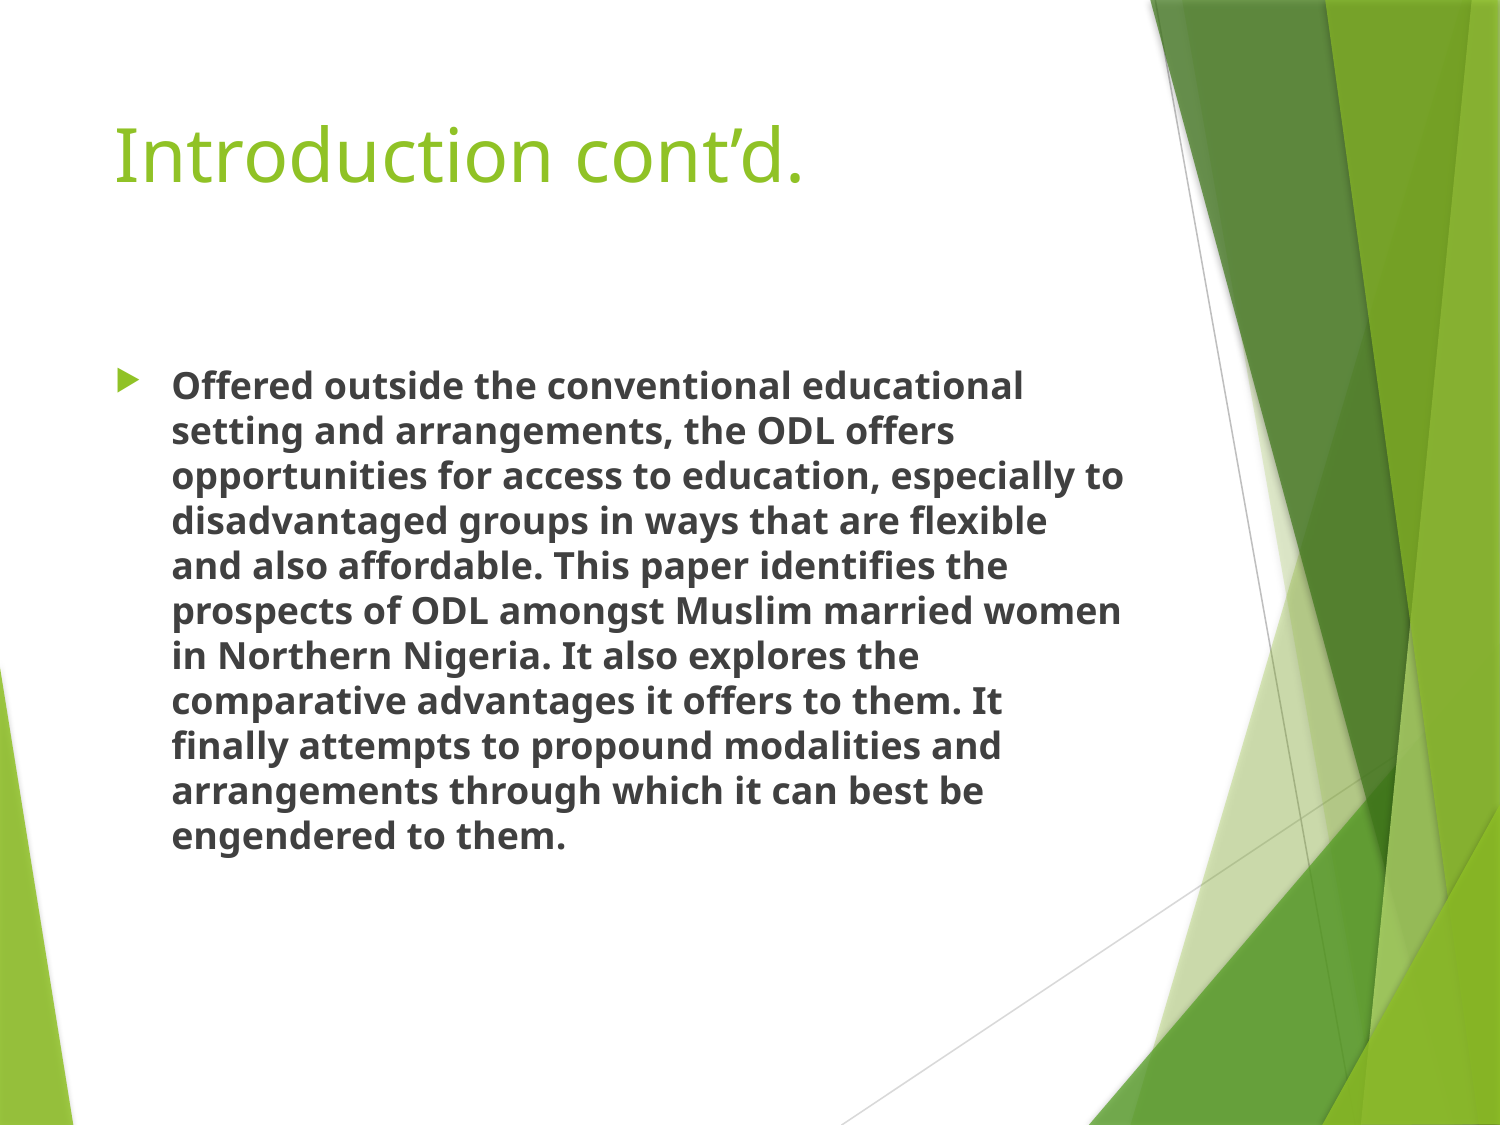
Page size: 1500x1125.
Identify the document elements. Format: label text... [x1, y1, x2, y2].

title Introduction cont’d. [99, 99, 1142, 317]
list Offered outside the conventional educational setting and arrangements, the ODL offers opportunities for access to education, especially to disadvantaged groups in ways that are flexible and also affordable. This paper identifies the prospects of ODL amongst Muslim married women in Northern Nigeria. It also explores the comparative advantages it offers to them. It finally attempts to propound modalities and arrangements through which it can best be engendered to them. [99, 354, 1142, 992]
